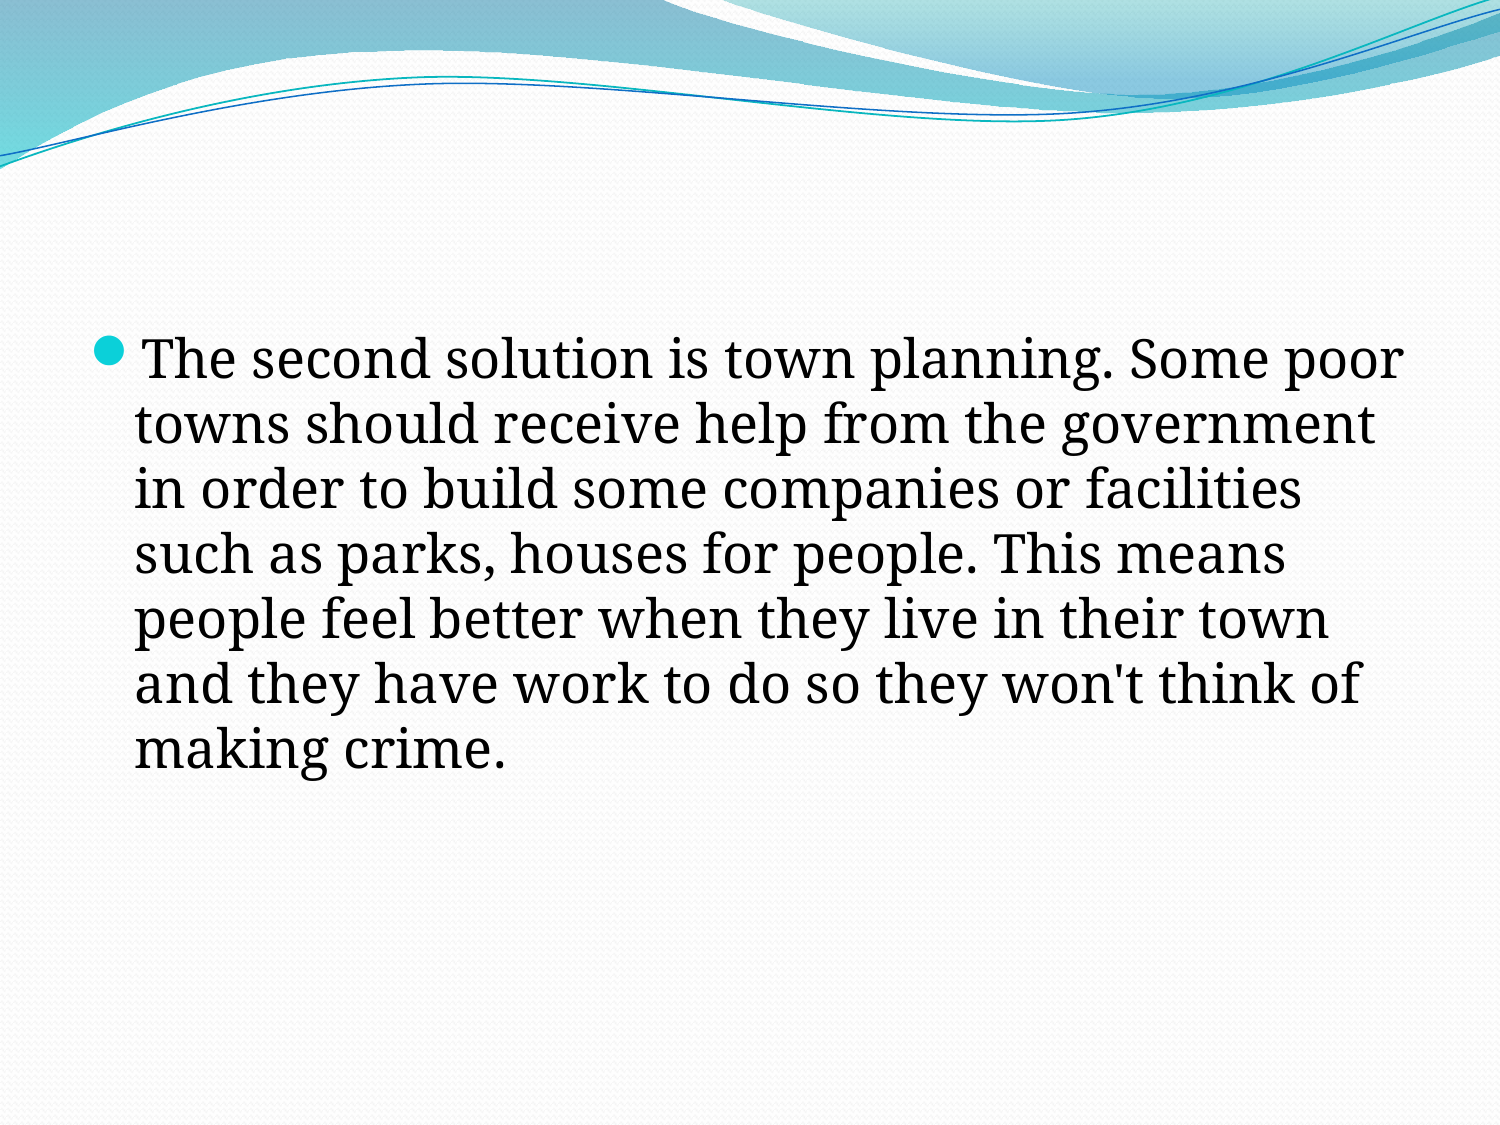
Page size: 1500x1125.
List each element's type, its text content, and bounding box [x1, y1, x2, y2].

list The second solution is town planning. Some poor towns should receive help from the government in order to build some companies or facilities such as parks, houses for people. This means people feel better when they live in their town and they have work to do so they won't think of making crime. [75, 317, 1425, 1038]
